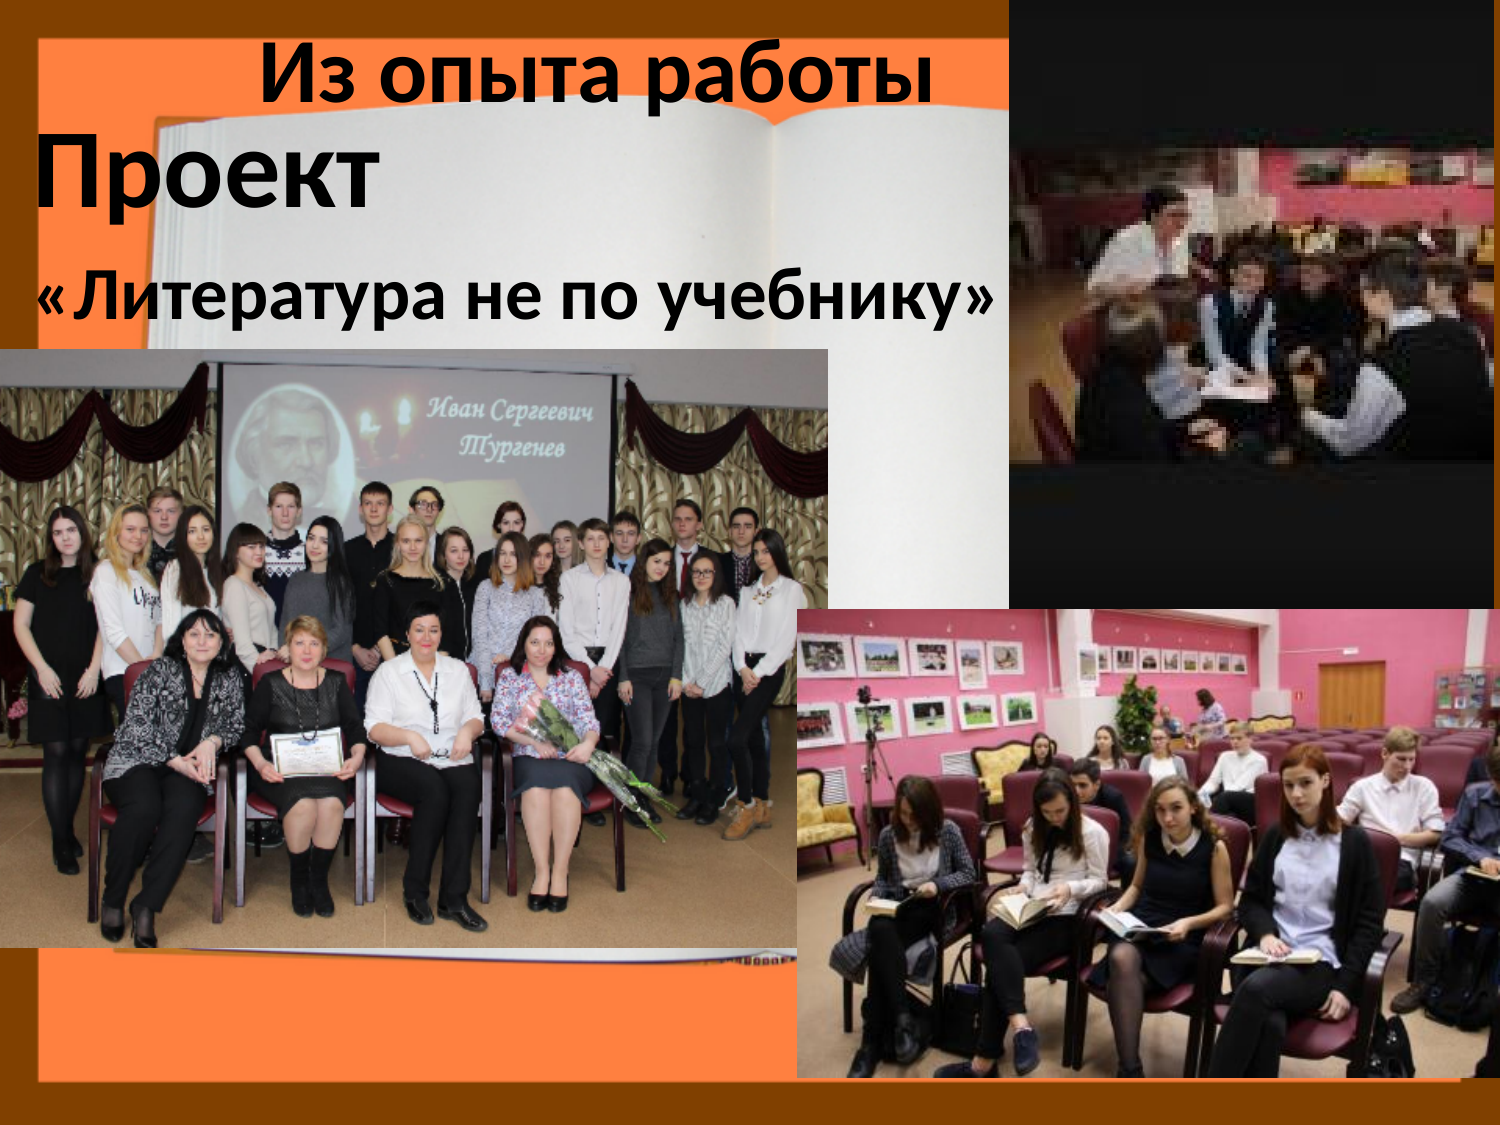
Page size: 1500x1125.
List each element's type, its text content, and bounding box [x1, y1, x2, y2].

list Проект «Литература не по учебнику» [17, 87, 1004, 608]
title Из опыта работы [0, 0, 1007, 160]
picture [0, 0, 1500, 1125]
